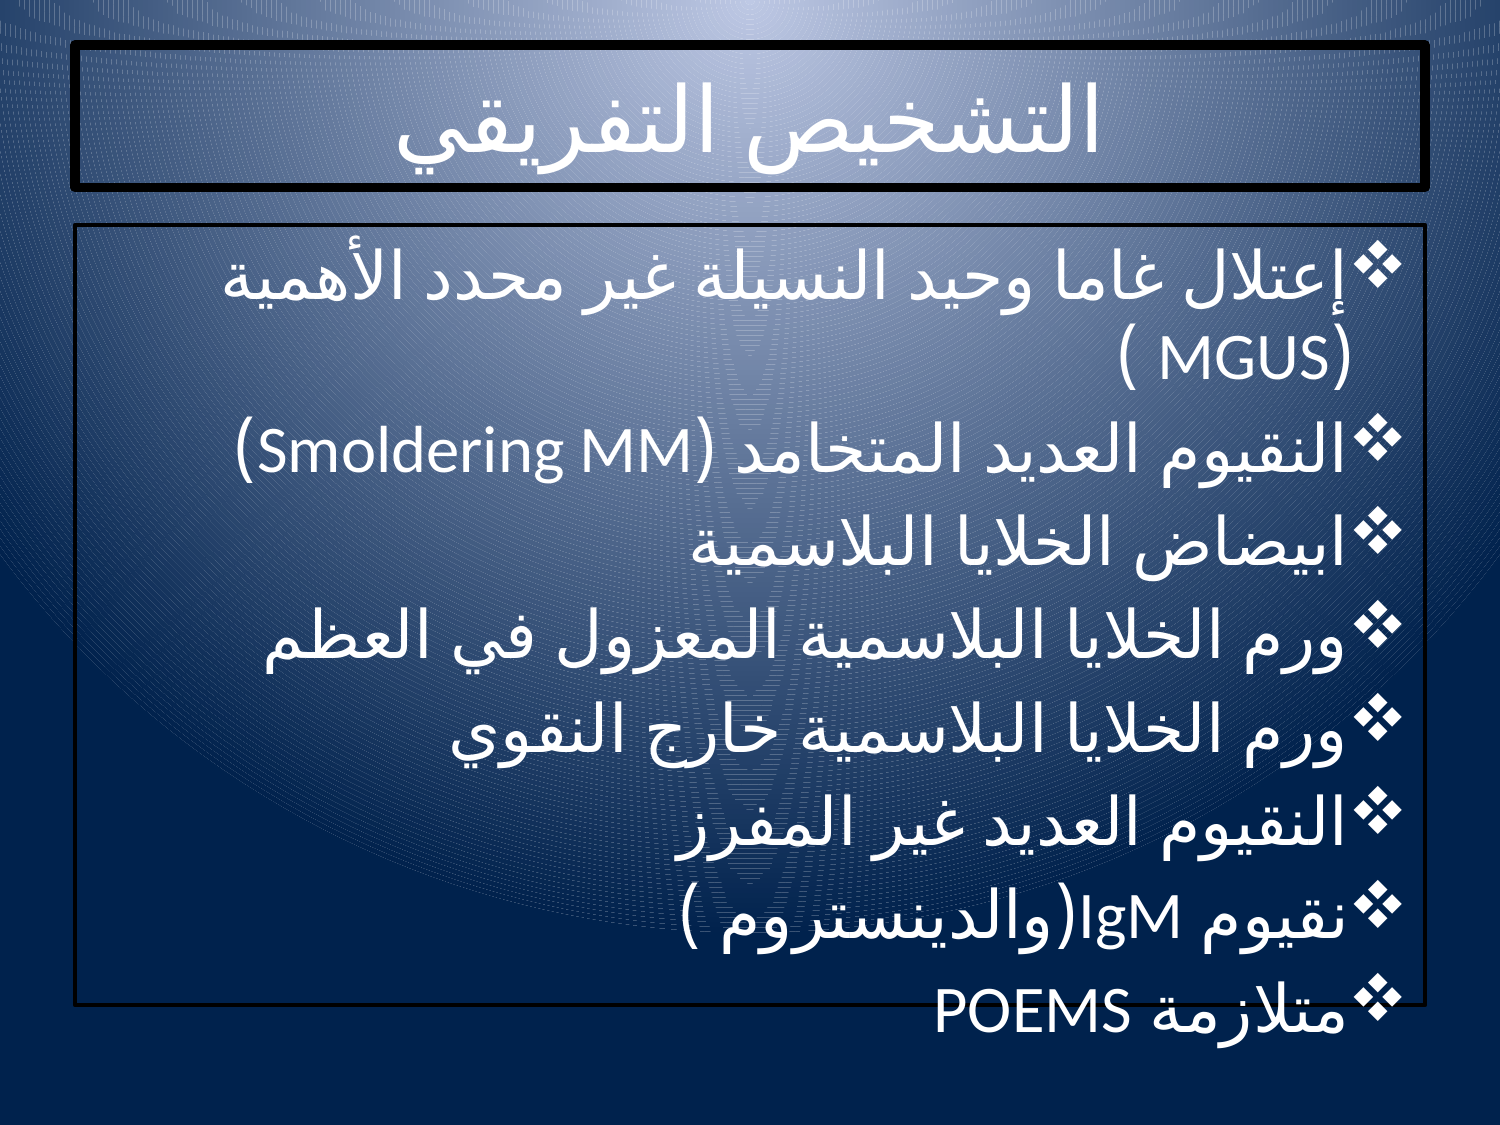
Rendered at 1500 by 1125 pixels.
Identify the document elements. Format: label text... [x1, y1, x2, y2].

title التشخيص التفريقي [75, 45, 1425, 188]
list إعتلال غاما وحيد النسيلة غير محدد الأهمية (MGUS ) النقيوم العديد المتخامد (Smoldering MM) ابيضاض الخلايا البلاسمية ورم الخلايا البلاسمية المعزول في العظم ورم الخلايا البلاسمية خارج النقوي النقيوم العديد غير المفرز نقيوم IgM(والدينستروم ) متلازمة POEMS [75, 224, 1425, 1005]
